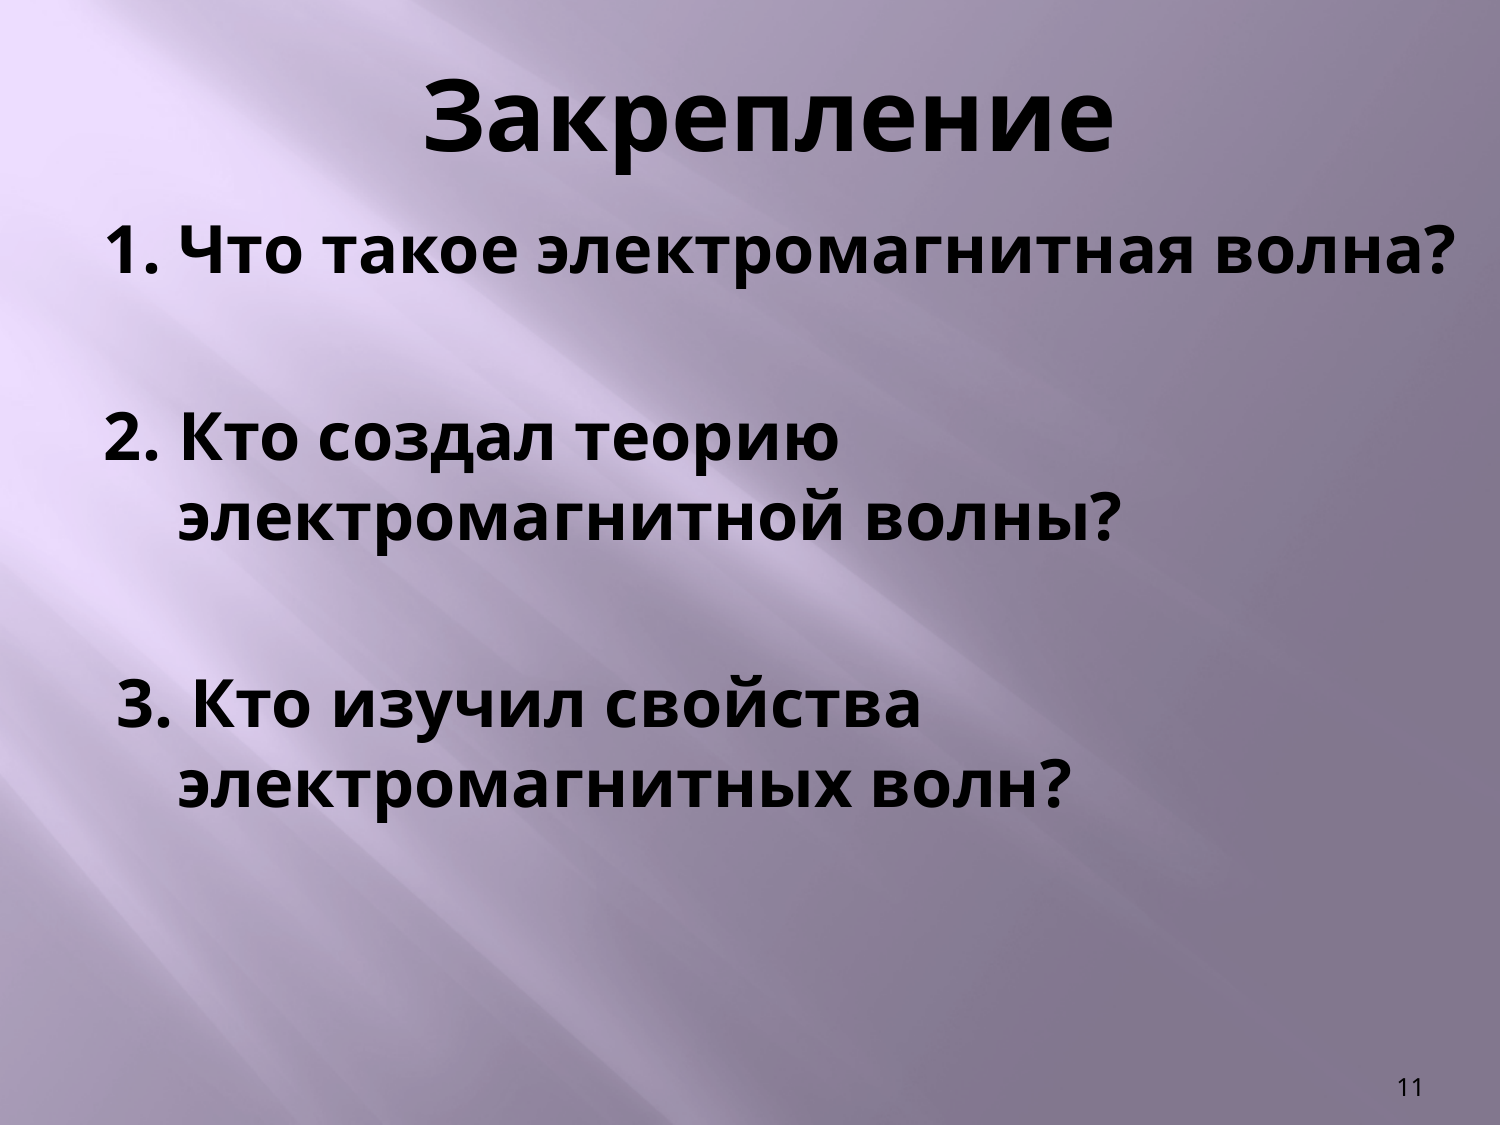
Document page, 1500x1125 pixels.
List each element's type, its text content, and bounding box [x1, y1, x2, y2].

title Закрепление [187, 58, 1350, 158]
list 1. Что такое электромагнитная волна? 2. Кто создал теорию электромагнитной волны? 3. Кто изучил свойства электромагнитных волн? [0, 198, 1500, 997]
slide_number 11 [1299, 1052, 1425, 1113]
